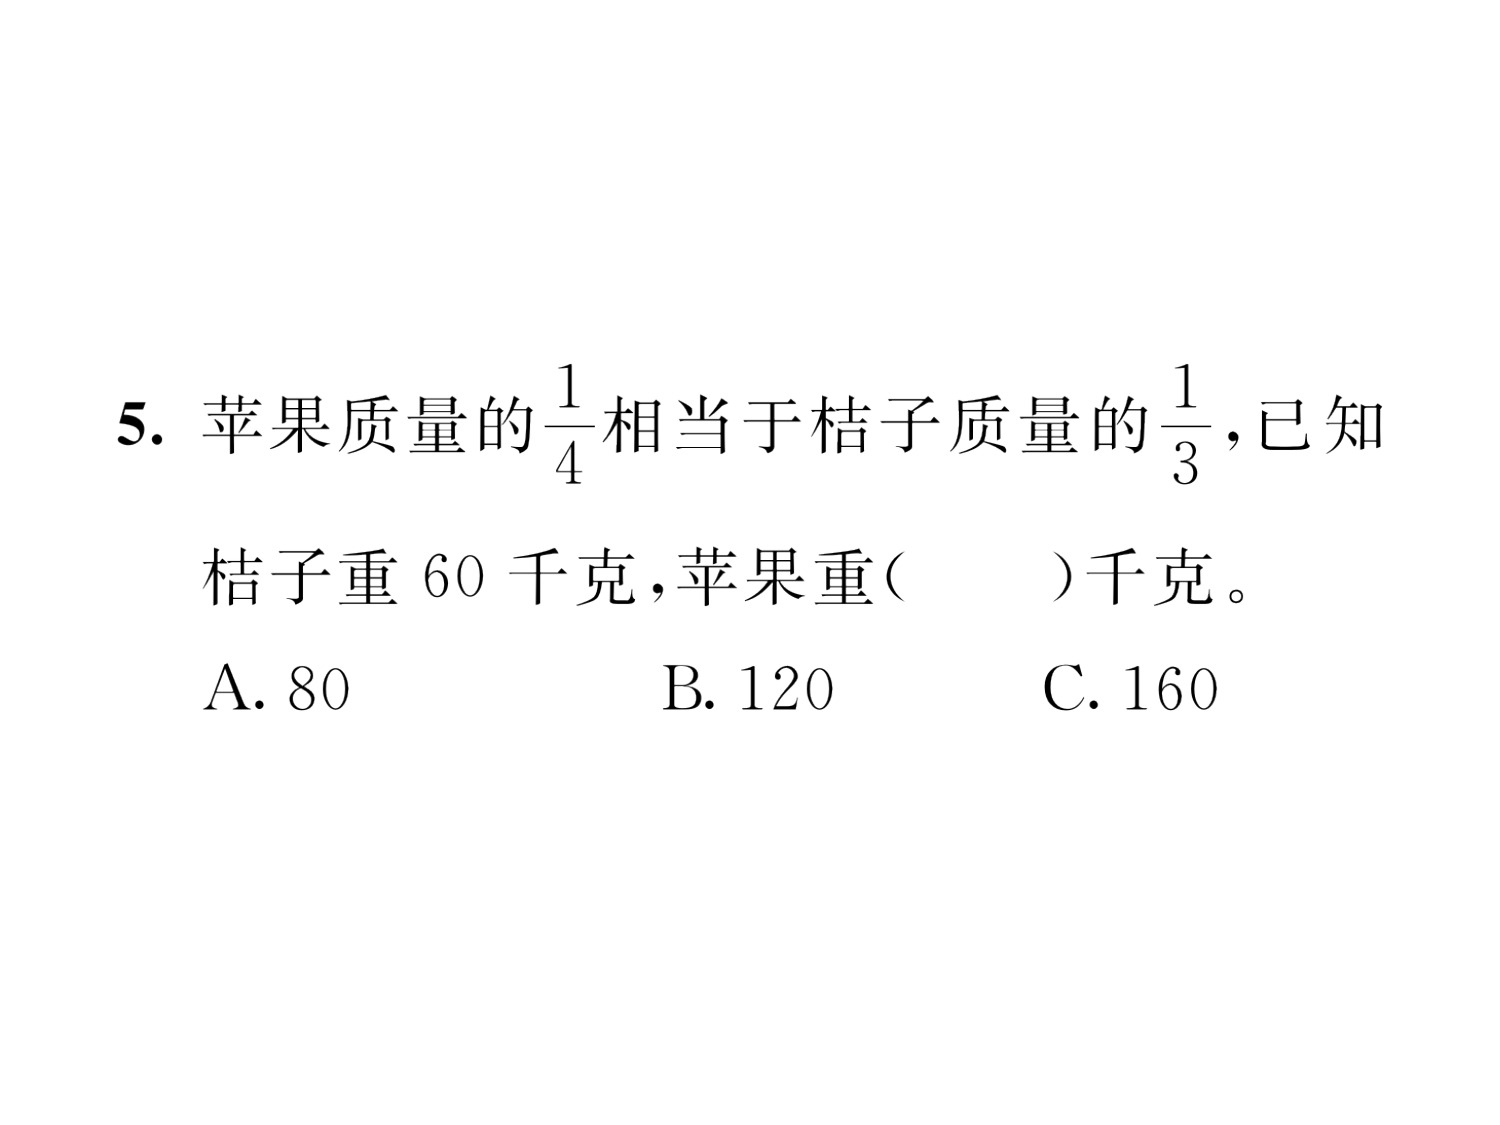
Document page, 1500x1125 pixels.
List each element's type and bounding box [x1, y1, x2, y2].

picture [112, 349, 1483, 747]
